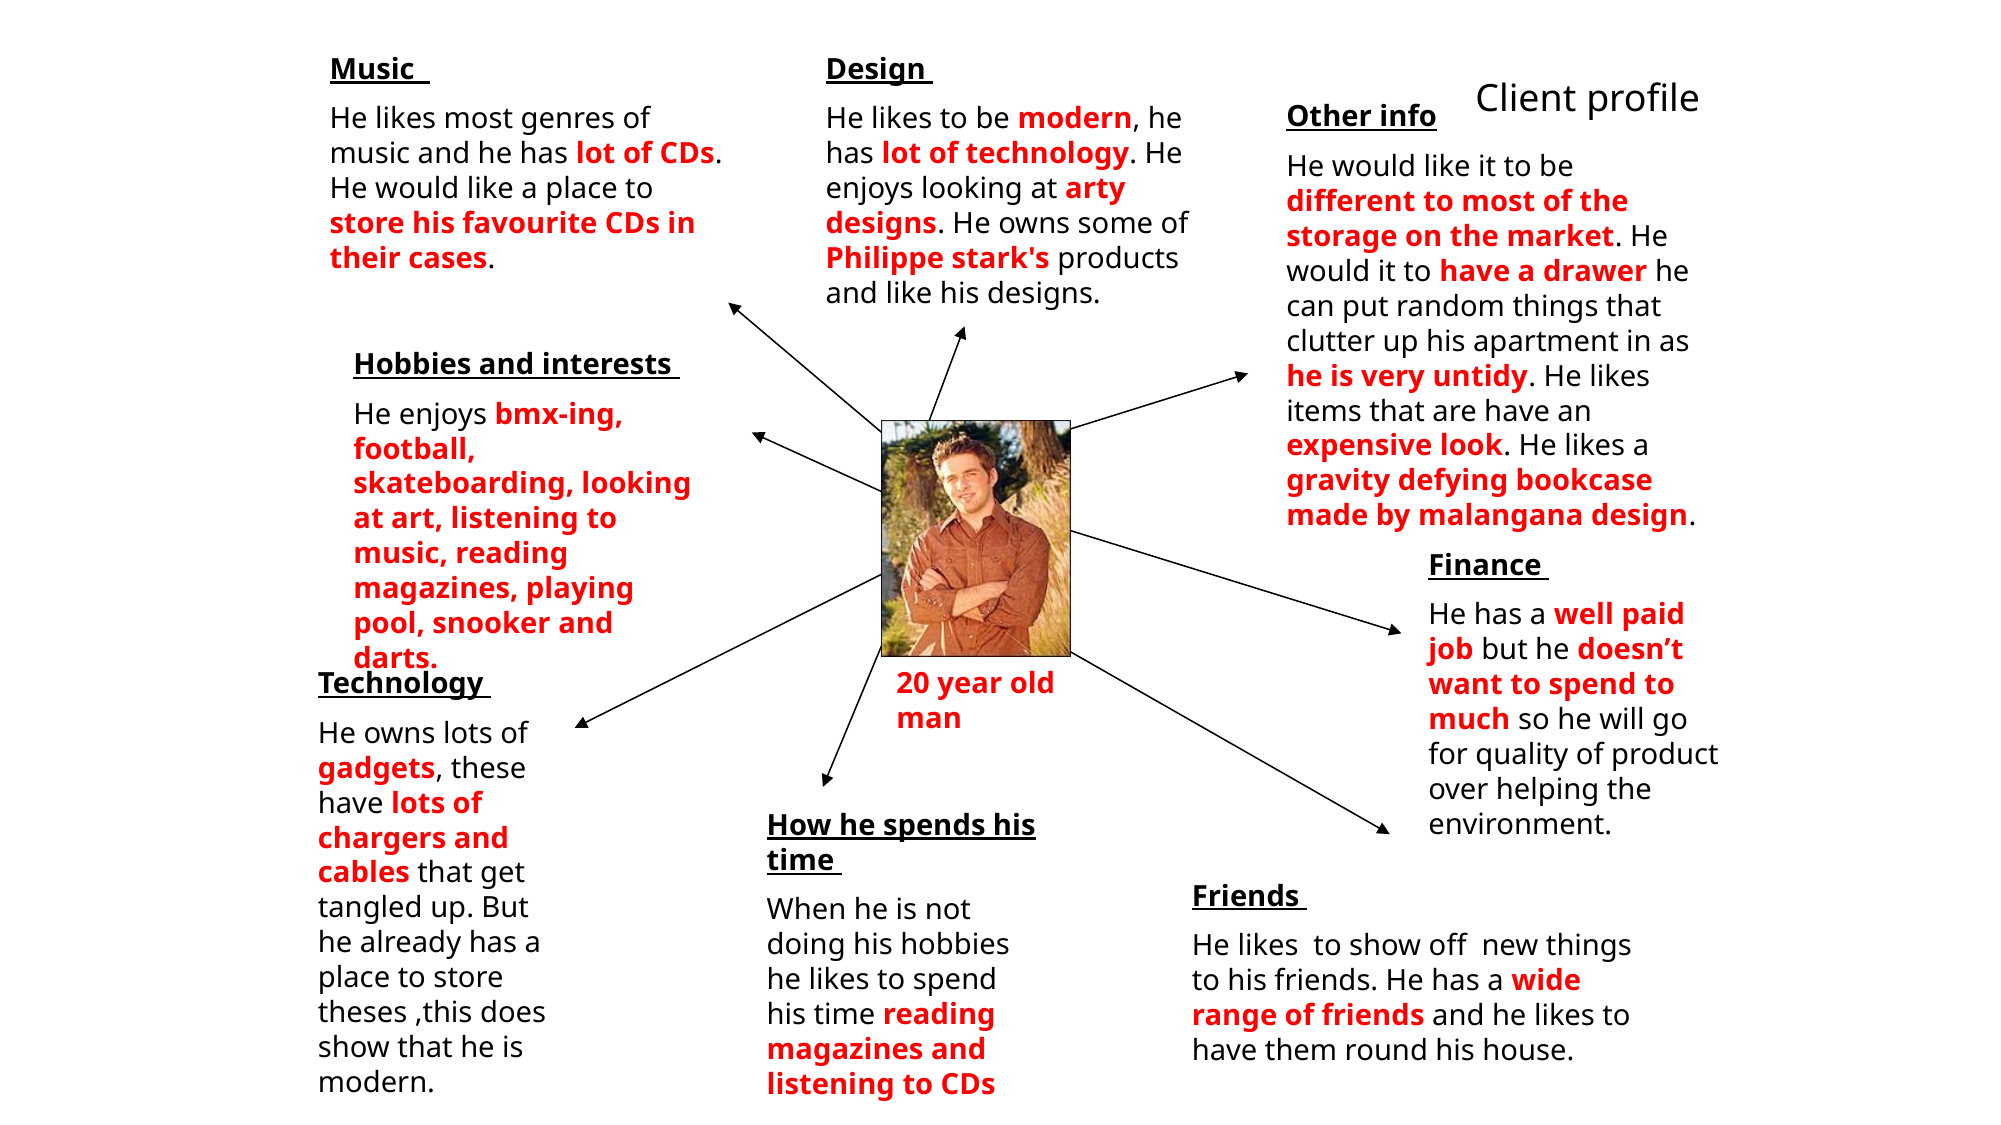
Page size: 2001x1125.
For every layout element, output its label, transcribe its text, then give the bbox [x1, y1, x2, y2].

text_box Hobbies and interests He enjoys bmx-ing, football, skateboarding, looking at art, listening to music, reading magazines, playing pool, snooker and darts. [338, 338, 717, 682]
text_box [929, 326, 967, 419]
text_box [1076, 371, 1249, 428]
picture [881, 420, 1071, 658]
text_box Other info He would like it to be different to most of the storage on the market. He would it to have a drawer he can put random things that clutter up his apartment in as he is very untidy. He likes items that are have an expensive look. He likes a gravity defying bookcase made by malangana design. [1271, 90, 1721, 539]
text_box How he spends his time When he is not doing his hobbies he likes to spend his time reading magazines and listening to CDs [751, 798, 1059, 1108]
text_box [821, 658, 877, 787]
text_box [574, 576, 876, 728]
text_box [728, 302, 876, 428]
text_box Finance He has a well paid job but he doesn’t want to spend to much so he will go for quality of product over helping the environment. [1413, 538, 1750, 848]
text_box Client profile [1460, 66, 1721, 90]
text_box Music He likes most genres of music and he has lot of CDs. He would like a place to store his favourite CDs in their cases. [314, 42, 741, 282]
text_box Technology He owns lots of gadgets, these have lots of chargers and cables that get tangled up. But he already has a place to store theses ,this does show that he is modern. [303, 657, 575, 1106]
text_box 20 year old man [881, 656, 1083, 742]
text_box [1076, 654, 1390, 835]
text_box Design He likes to be modern, he has lot of technology. He enjoys looking at arty designs. He owns some of Philippe stark's products and like his designs. [810, 42, 1225, 317]
text_box [1077, 532, 1402, 636]
text_box [751, 431, 876, 490]
text_box Friends He likes to show off new things to his friends. He has a wide range of friends and he likes to have them round his house. [1177, 869, 1662, 1074]
